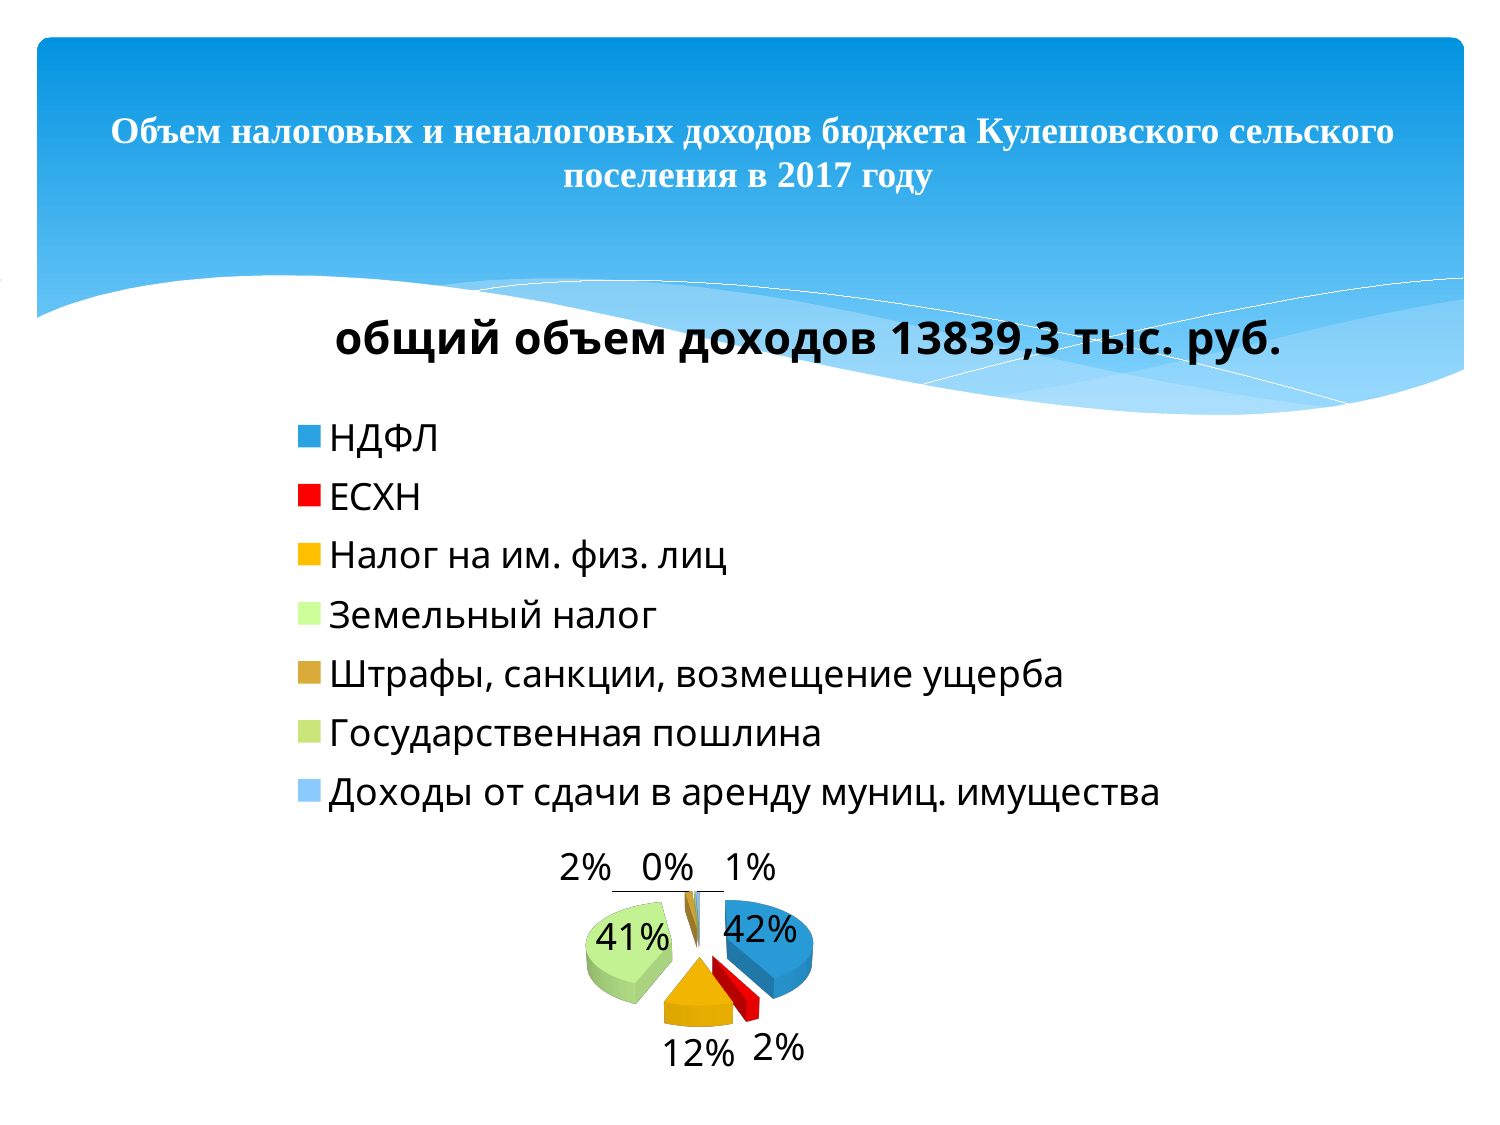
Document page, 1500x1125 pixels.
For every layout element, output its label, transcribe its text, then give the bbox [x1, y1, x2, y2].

title Объем налоговых и неналоговых доходов бюджета Кулешовского сельского поселения в 2017 году [77, 19, 1428, 249]
chart [0, 278, 1459, 1095]
